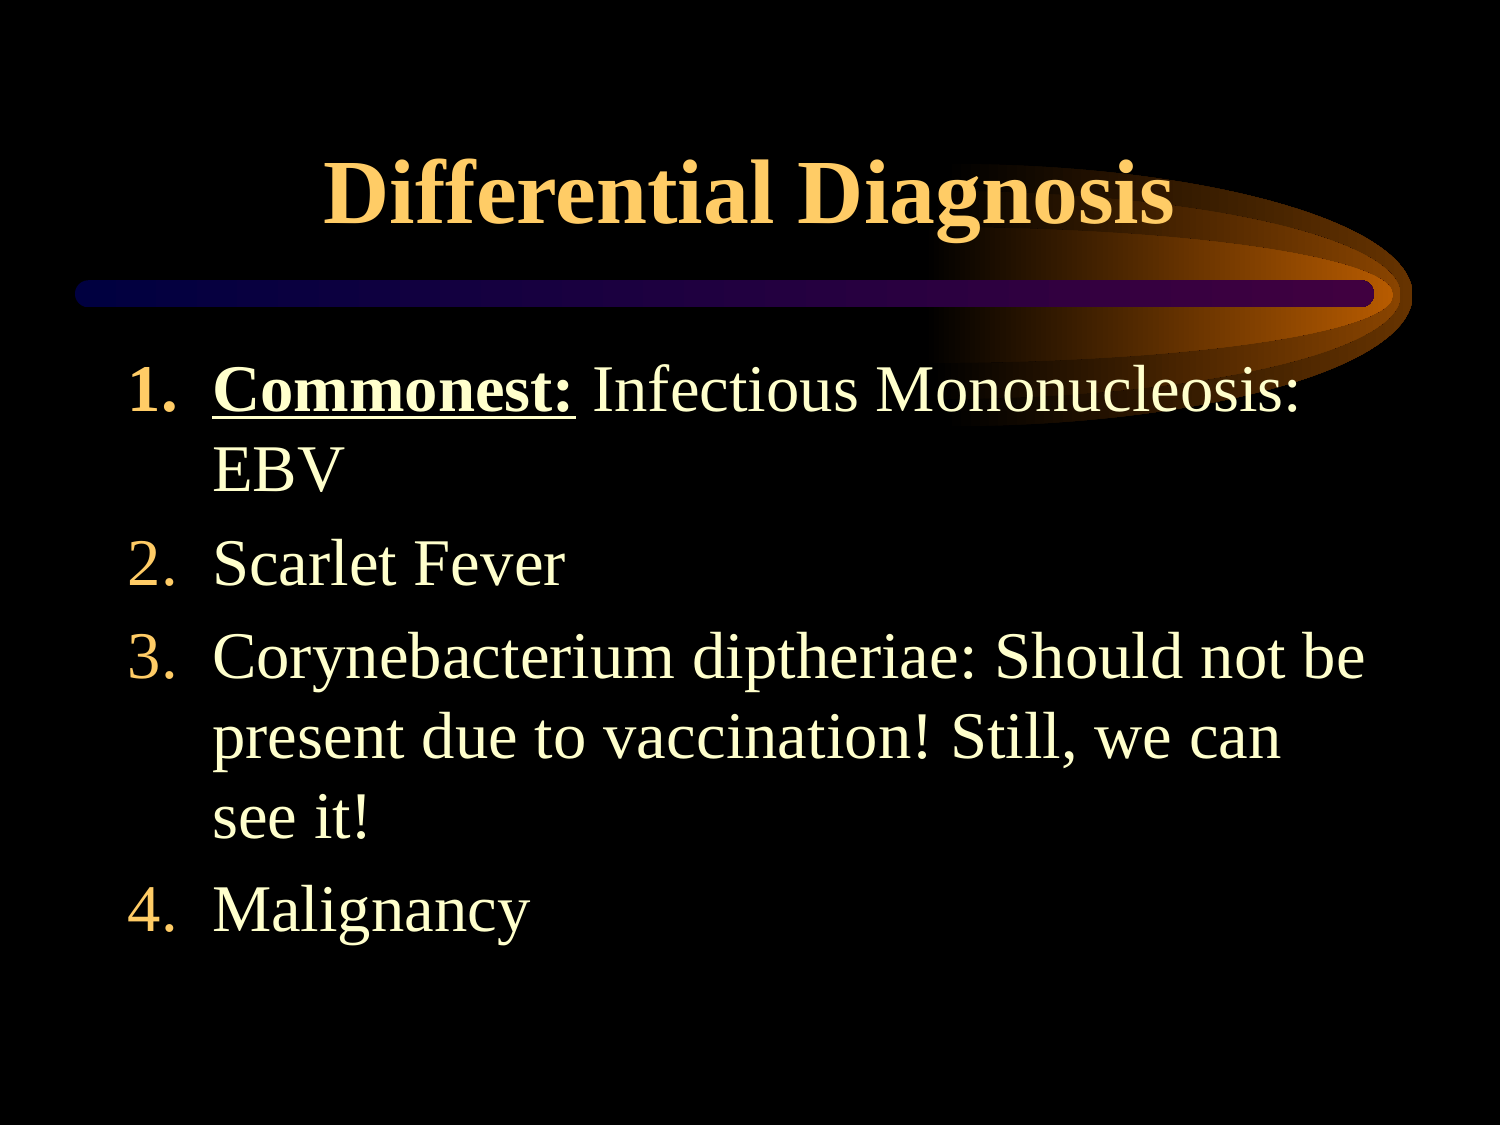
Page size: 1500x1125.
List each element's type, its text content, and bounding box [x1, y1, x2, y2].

list Commonest: Infectious Mononucleosis: EBV Scarlet Fever Corynebacterium diptheriae: Should not be present due to vaccination! Still, we can see it! Malignancy [112, 337, 1388, 1013]
title Differential Diagnosis [112, 62, 1388, 250]
